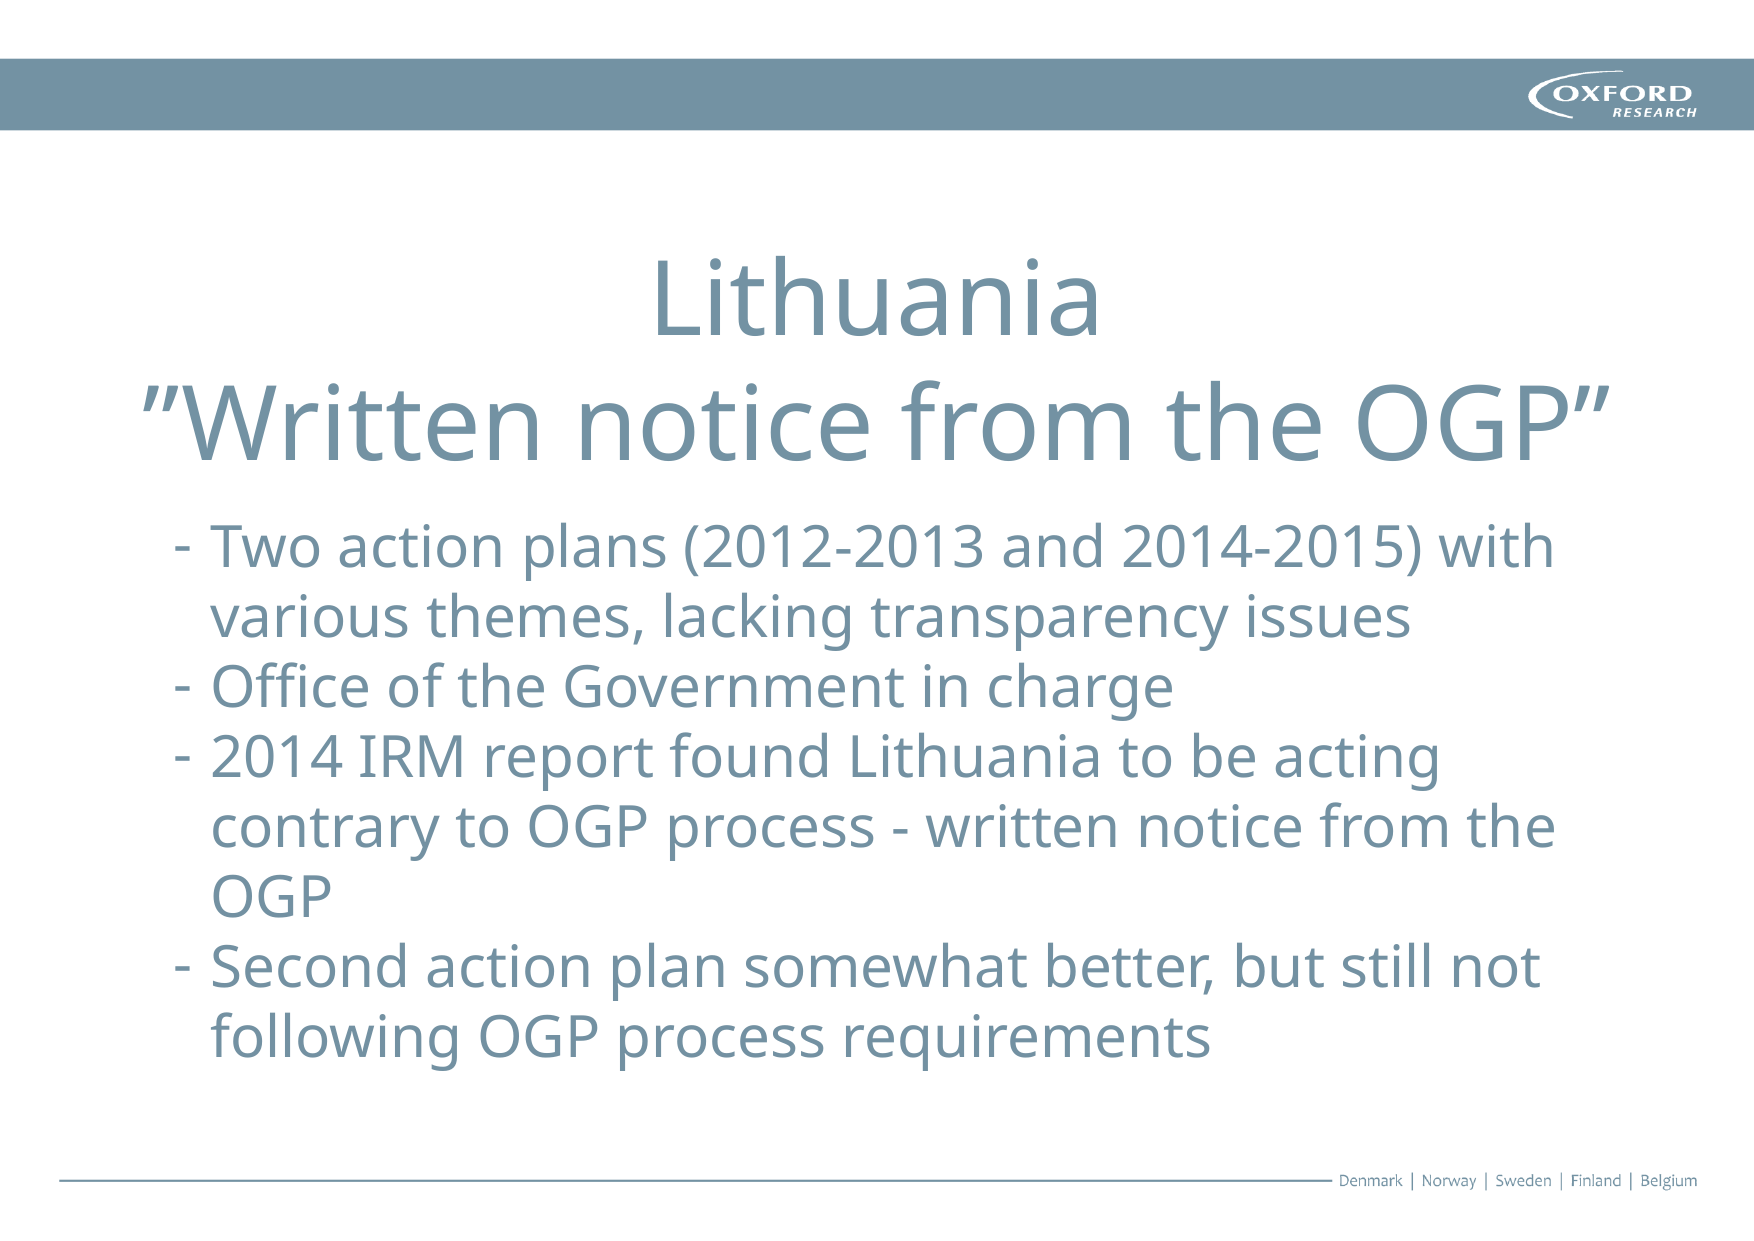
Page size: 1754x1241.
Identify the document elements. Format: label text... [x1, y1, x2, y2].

picture [0, 54, 1754, 136]
title Lithuania ”Written notice from the OGP” [120, 236, 1634, 476]
list Two action plans (2012-2013 and 2014-2015) with various themes, lacking transparency issues Office of the Government in charge 2014 IRM report found Lithuania to be acting contrary to OGP process - written notice from the OGP Second action plan somewhat better, but still not following OGP process requirements [120, 501, 1634, 1108]
picture [0, 1162, 1754, 1202]
